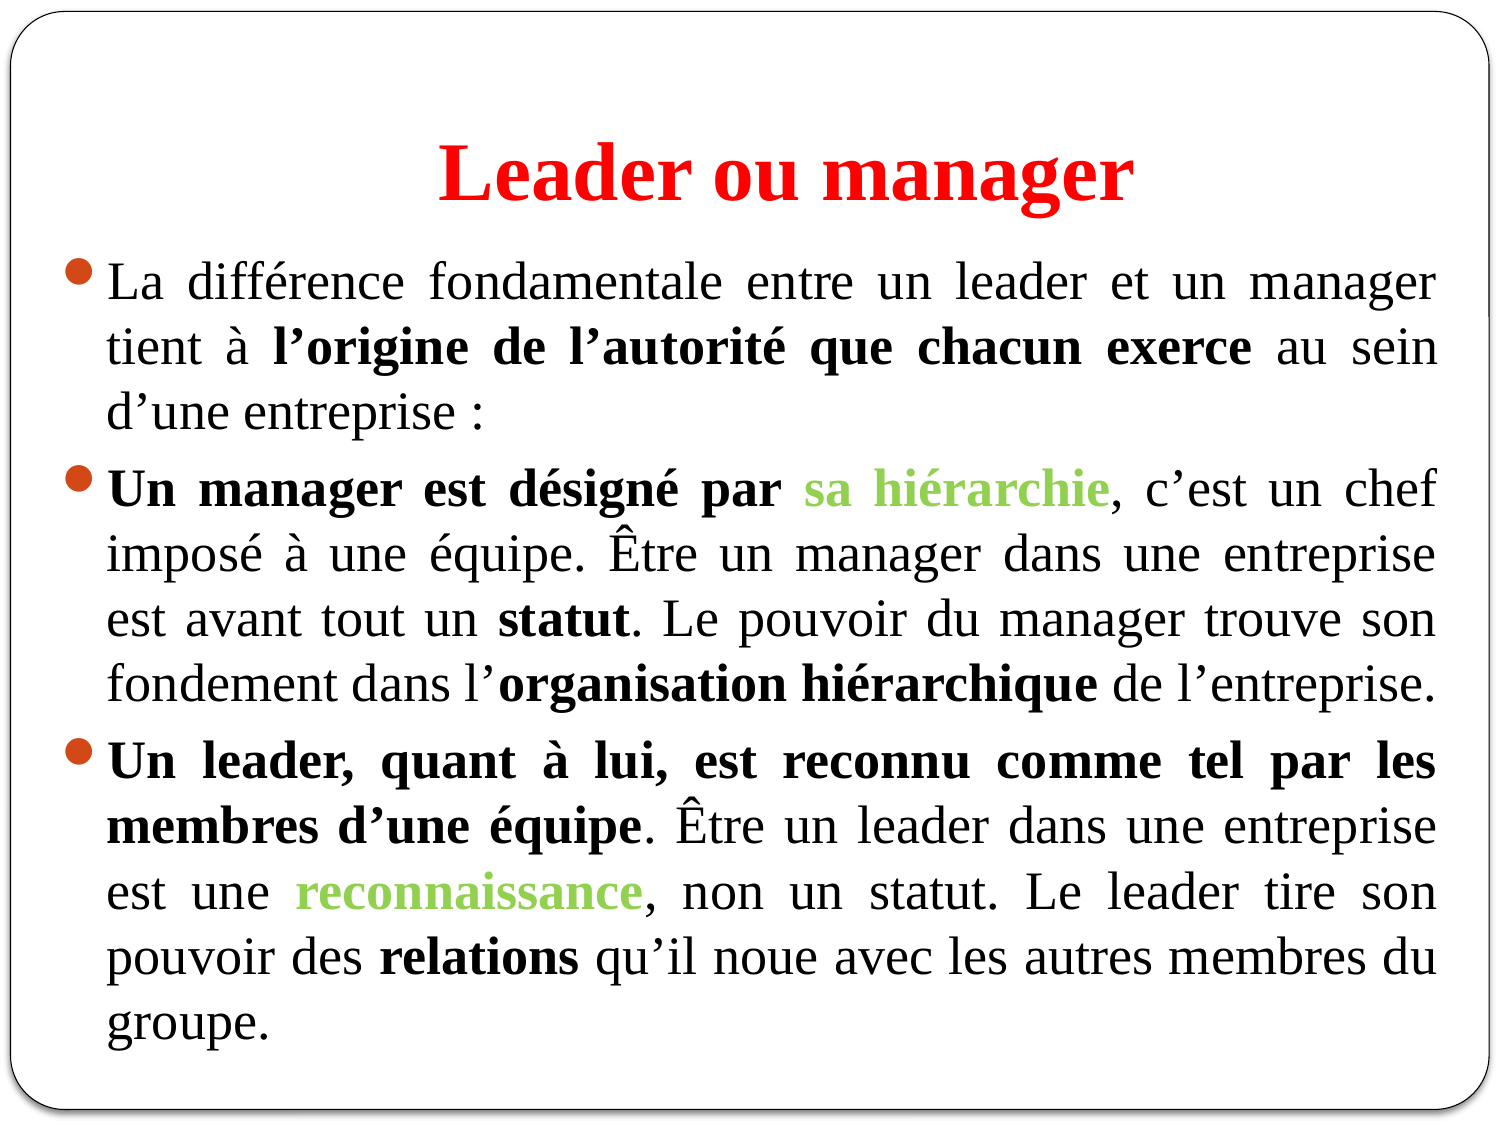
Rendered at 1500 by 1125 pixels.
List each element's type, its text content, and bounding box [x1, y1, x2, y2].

title Leader ou manager [150, 45, 1425, 233]
list La différence fondamentale entre un leader et un manager tient à l’origine de l’autorité que chacun exerce au sein d’une entreprise : Un manager est désigné par sa hiérarchie, c’est un chef imposé à une équipe. Être un manager dans une entreprise est avant tout un statut. Le pouvoir du manager trouve son fondement dans l’organisation hiérarchique de l’entreprise. Un leader, quant à lui, est reconnu comme tel par les membres d’une équipe. Être un leader dans une entreprise est une reconnaissance, non un statut. Le leader tire son pouvoir des relations qu’il noue avec les autres membres du groupe. [46, 237, 1454, 1067]
